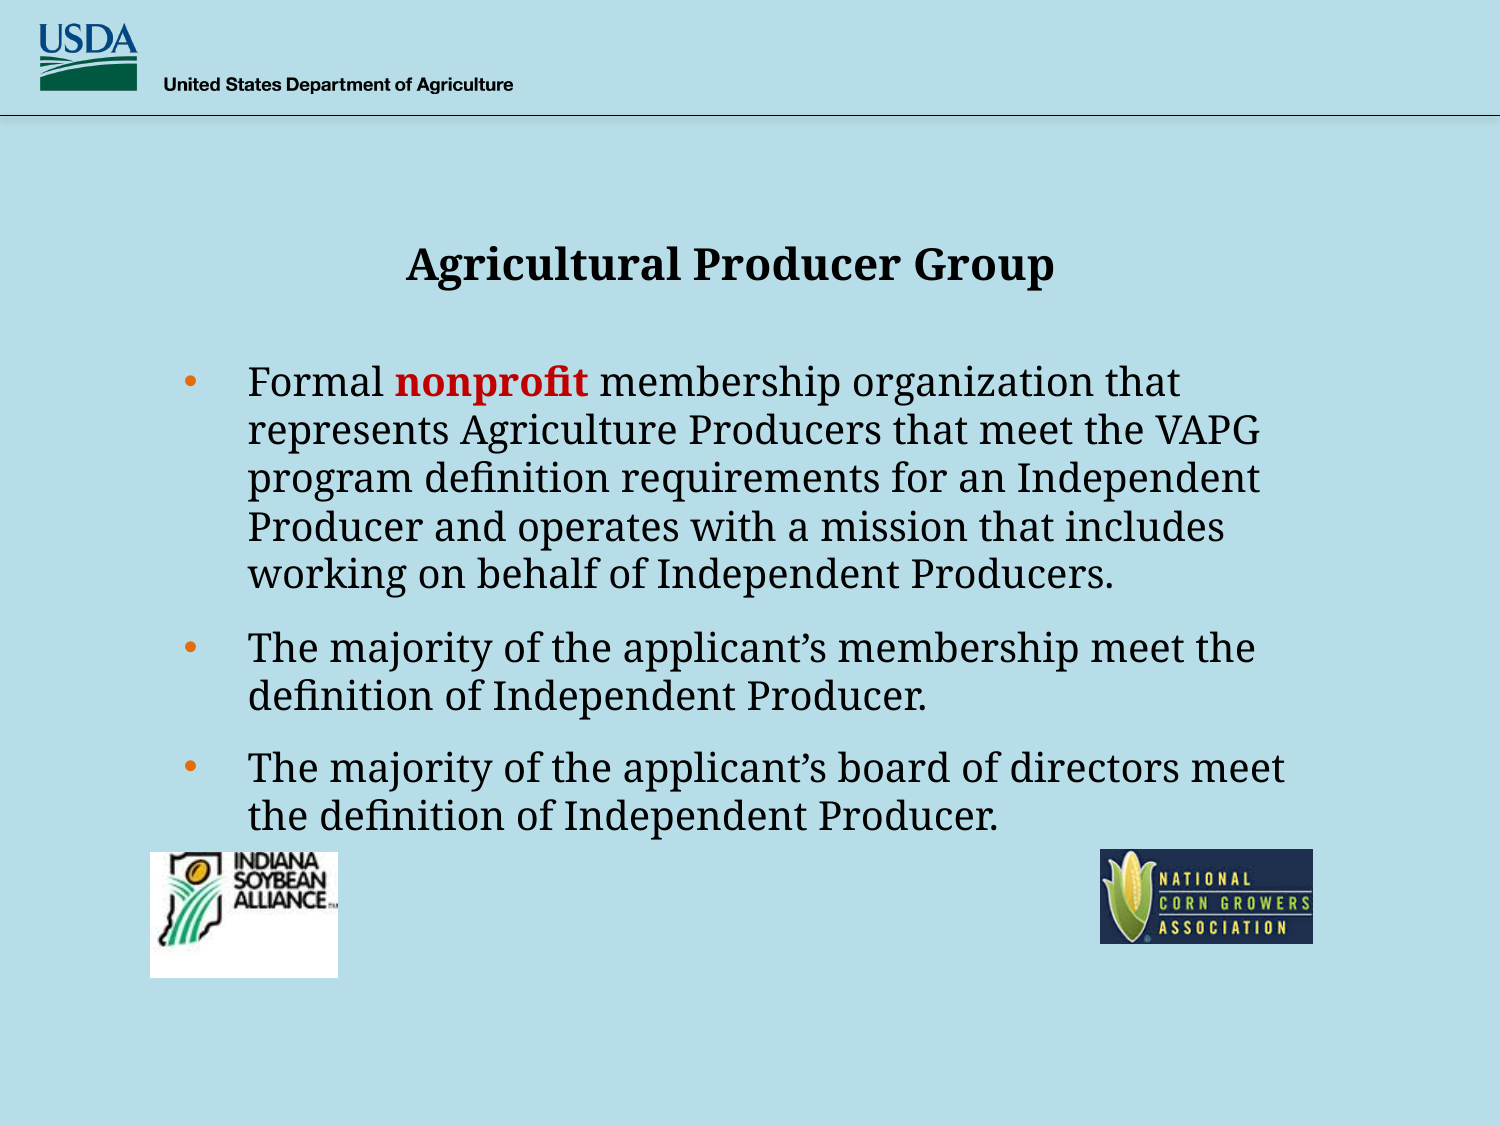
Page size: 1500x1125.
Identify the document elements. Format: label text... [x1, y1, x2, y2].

subtitle Formal nonprofit membership organization that represents Agriculture Producers that meet the VAPG program definition requirements for an Independent Producer and operates with a mission that includes working on behalf of Independent Producers. The majority of the applicant’s membership meet the definition of Independent Producer. The majority of the applicant’s board of directors meet the definition of Independent Producer. [168, 324, 1369, 861]
picture [39, 23, 513, 94]
picture [149, 852, 338, 978]
title Agricultural Producer Group [93, 162, 1369, 351]
picture [1099, 849, 1313, 945]
